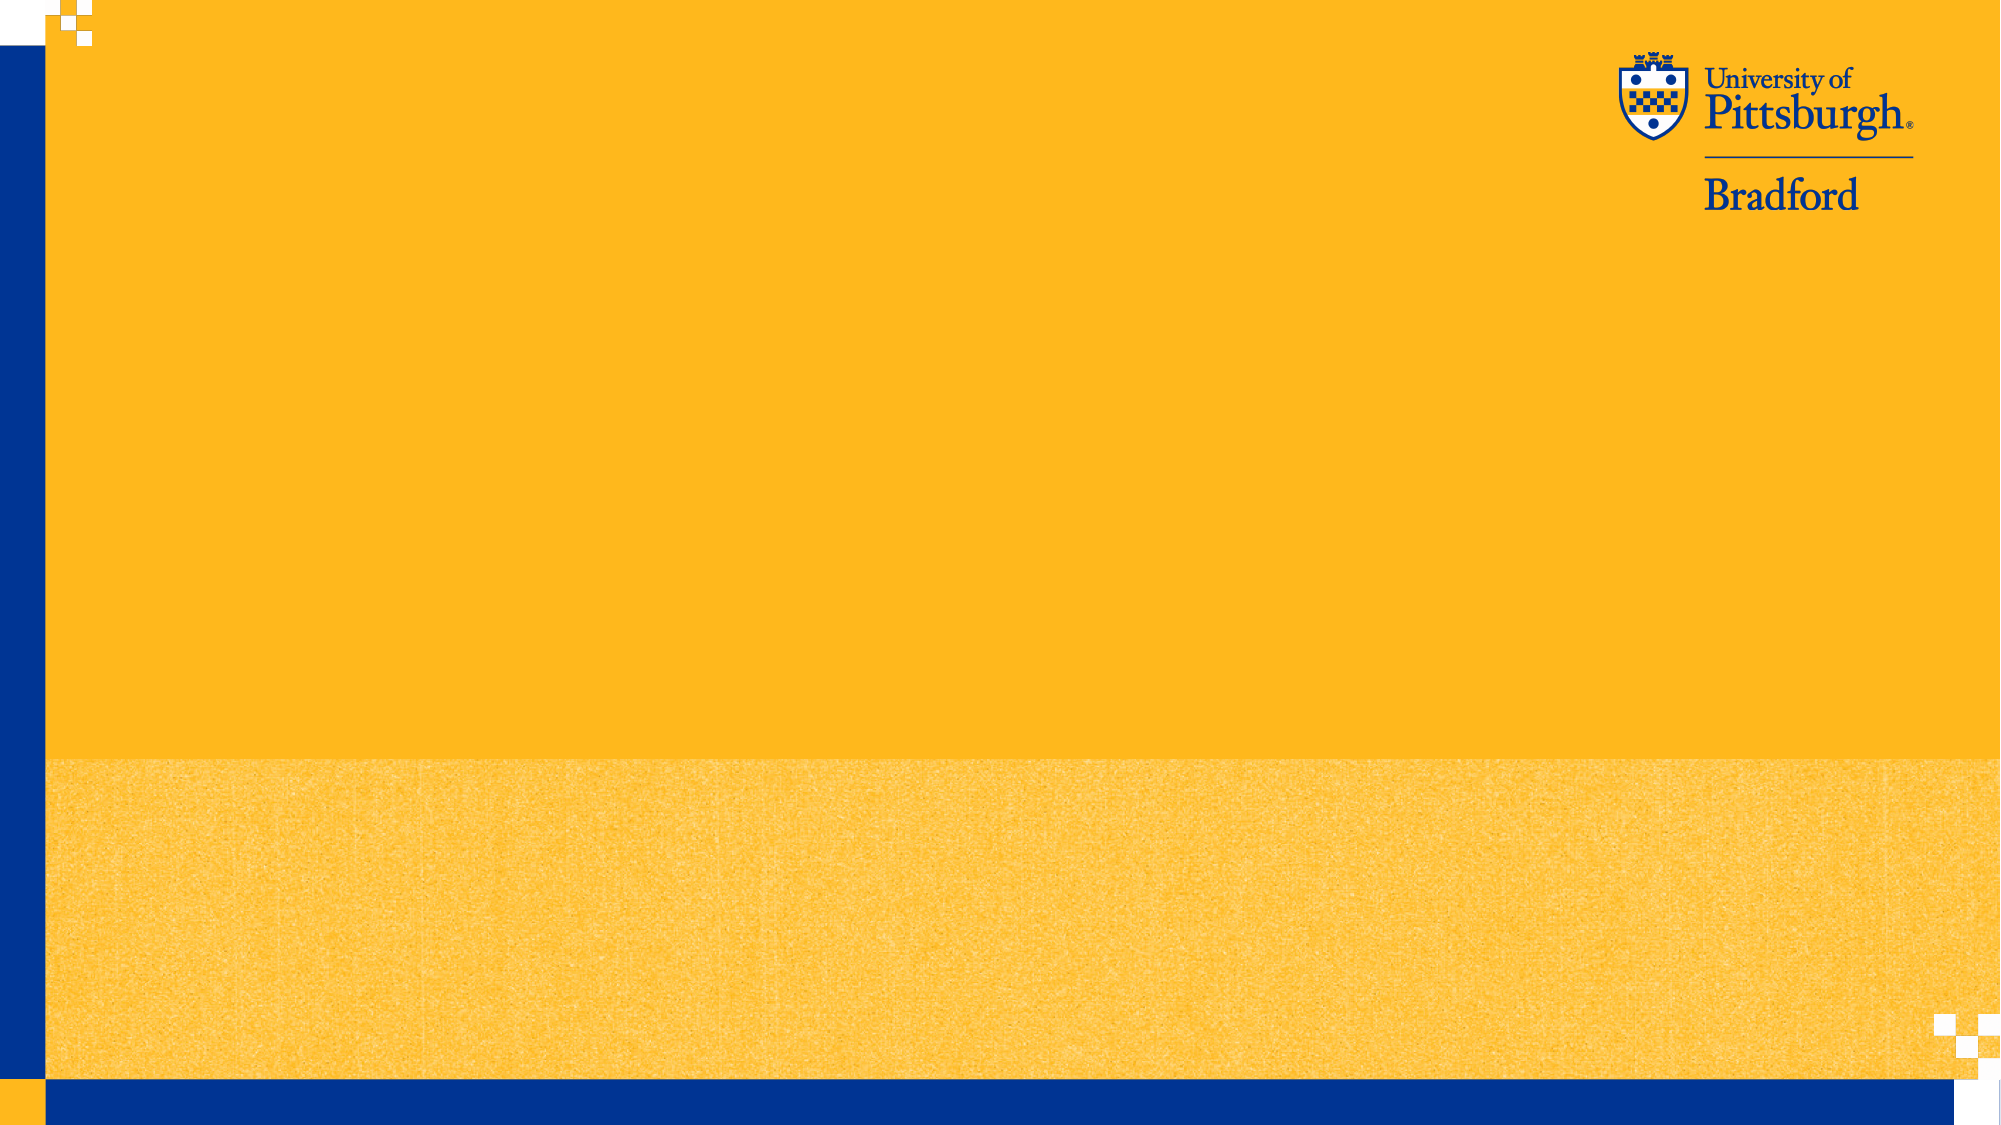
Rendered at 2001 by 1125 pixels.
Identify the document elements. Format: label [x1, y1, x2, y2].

picture [46, 0, 92, 46]
picture [1600, 40, 1935, 229]
picture [46, 759, 2000, 1080]
